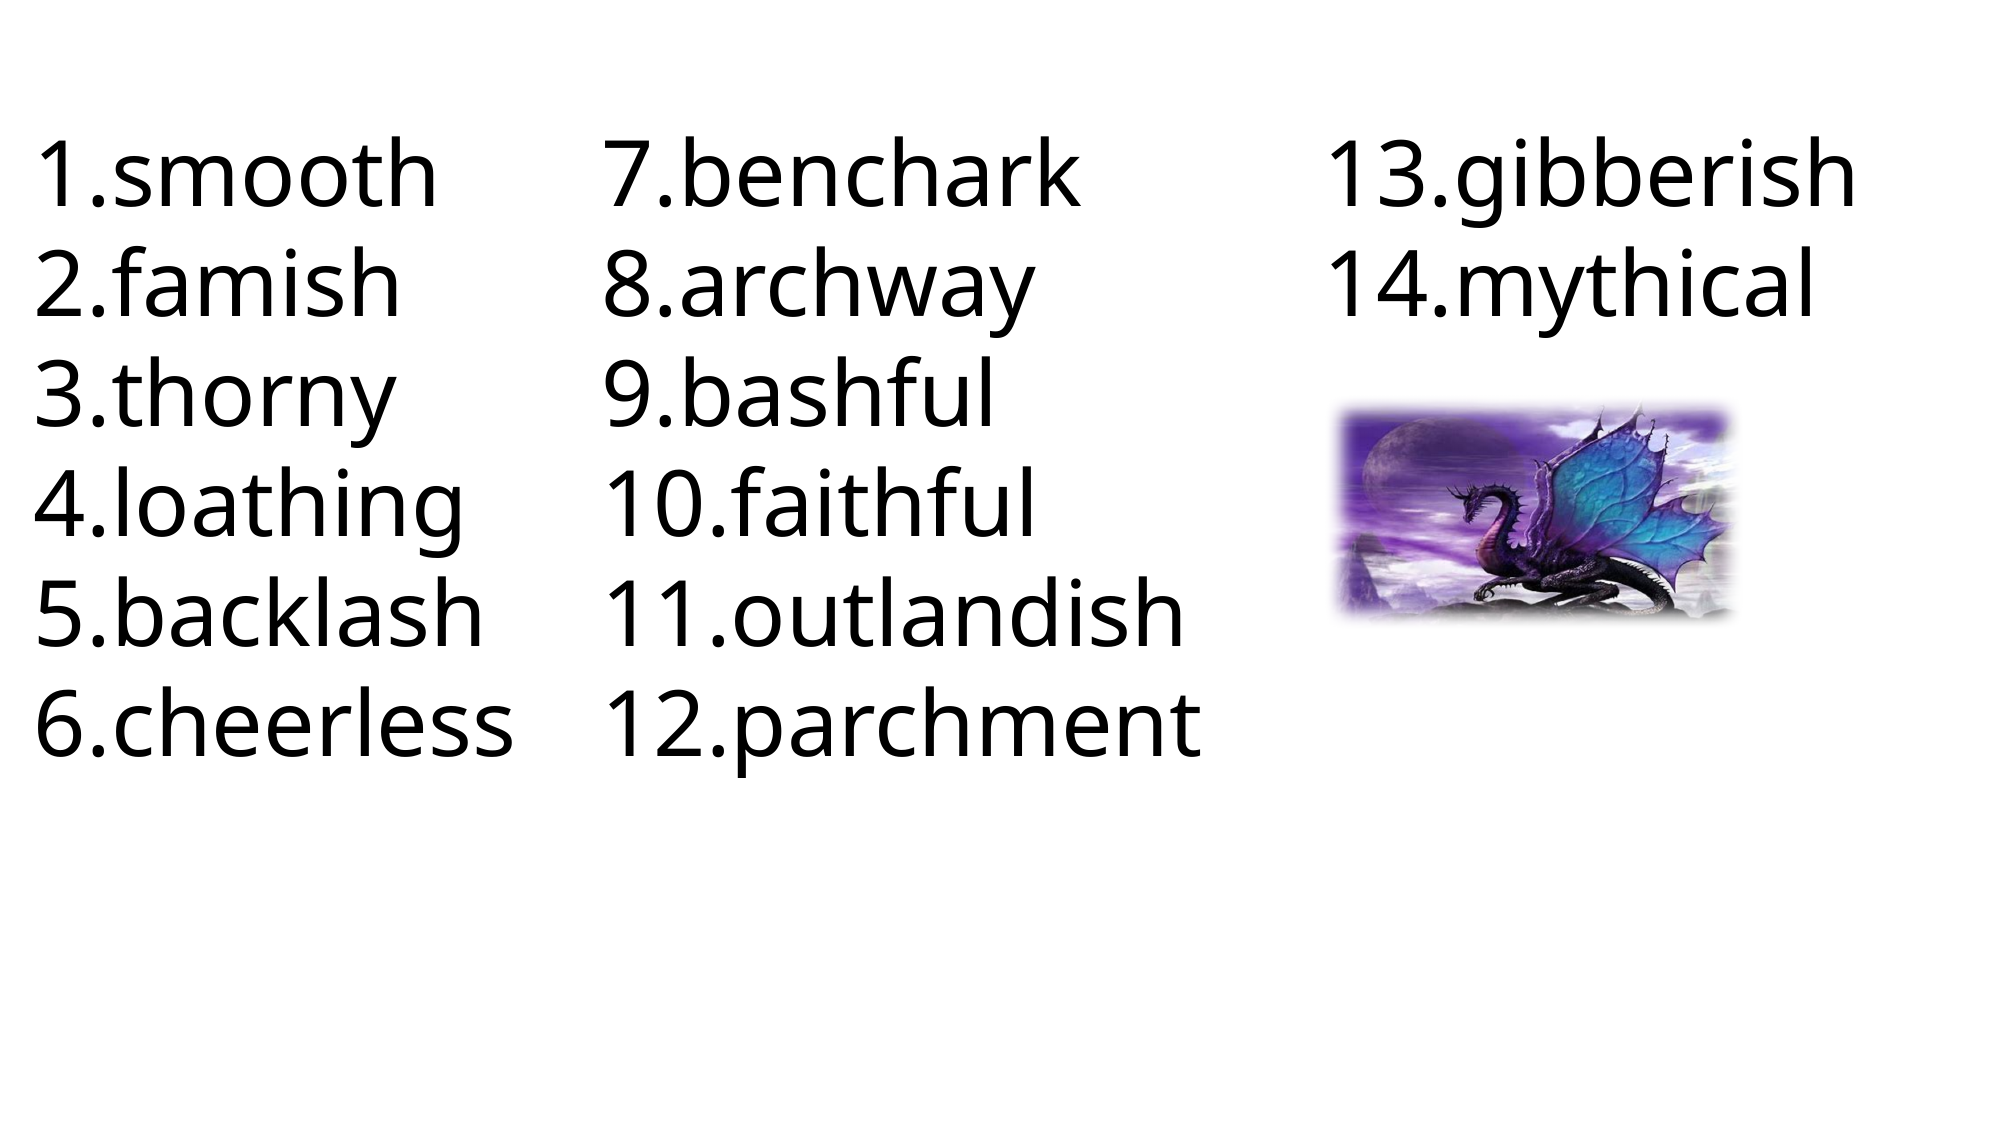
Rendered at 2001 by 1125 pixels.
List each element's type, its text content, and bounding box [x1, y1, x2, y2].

text_box 7.benchark 8.archway 9.bashful 10.faithful 11.outlandish 12.parchment [586, 107, 1325, 828]
text_box smooth famish thorny loathing backlash cheerless [19, 107, 691, 938]
picture [1324, 394, 1744, 630]
text_box 13.gibberish 14.mythical [1309, 107, 2000, 523]
